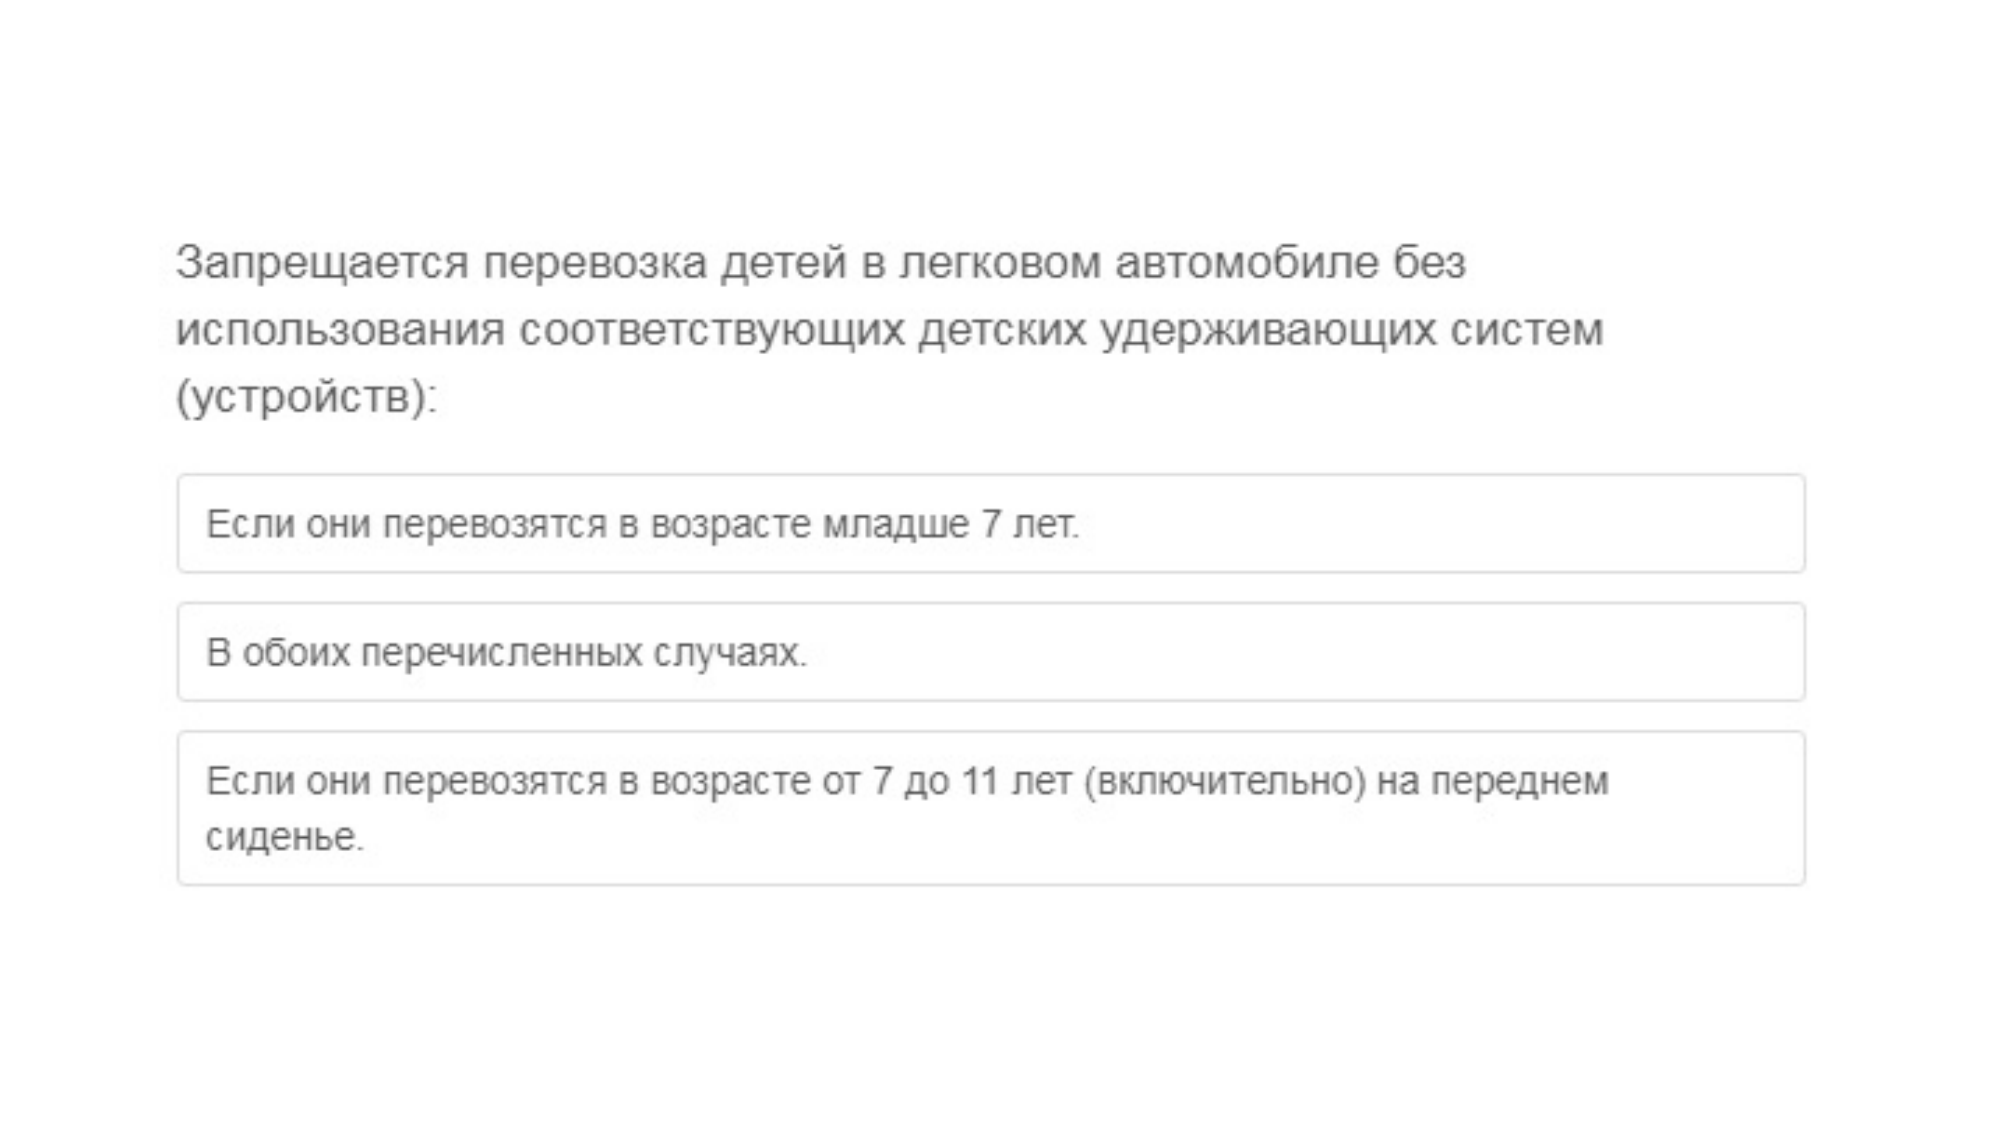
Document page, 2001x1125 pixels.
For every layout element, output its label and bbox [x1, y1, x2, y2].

picture [158, 220, 1824, 904]
